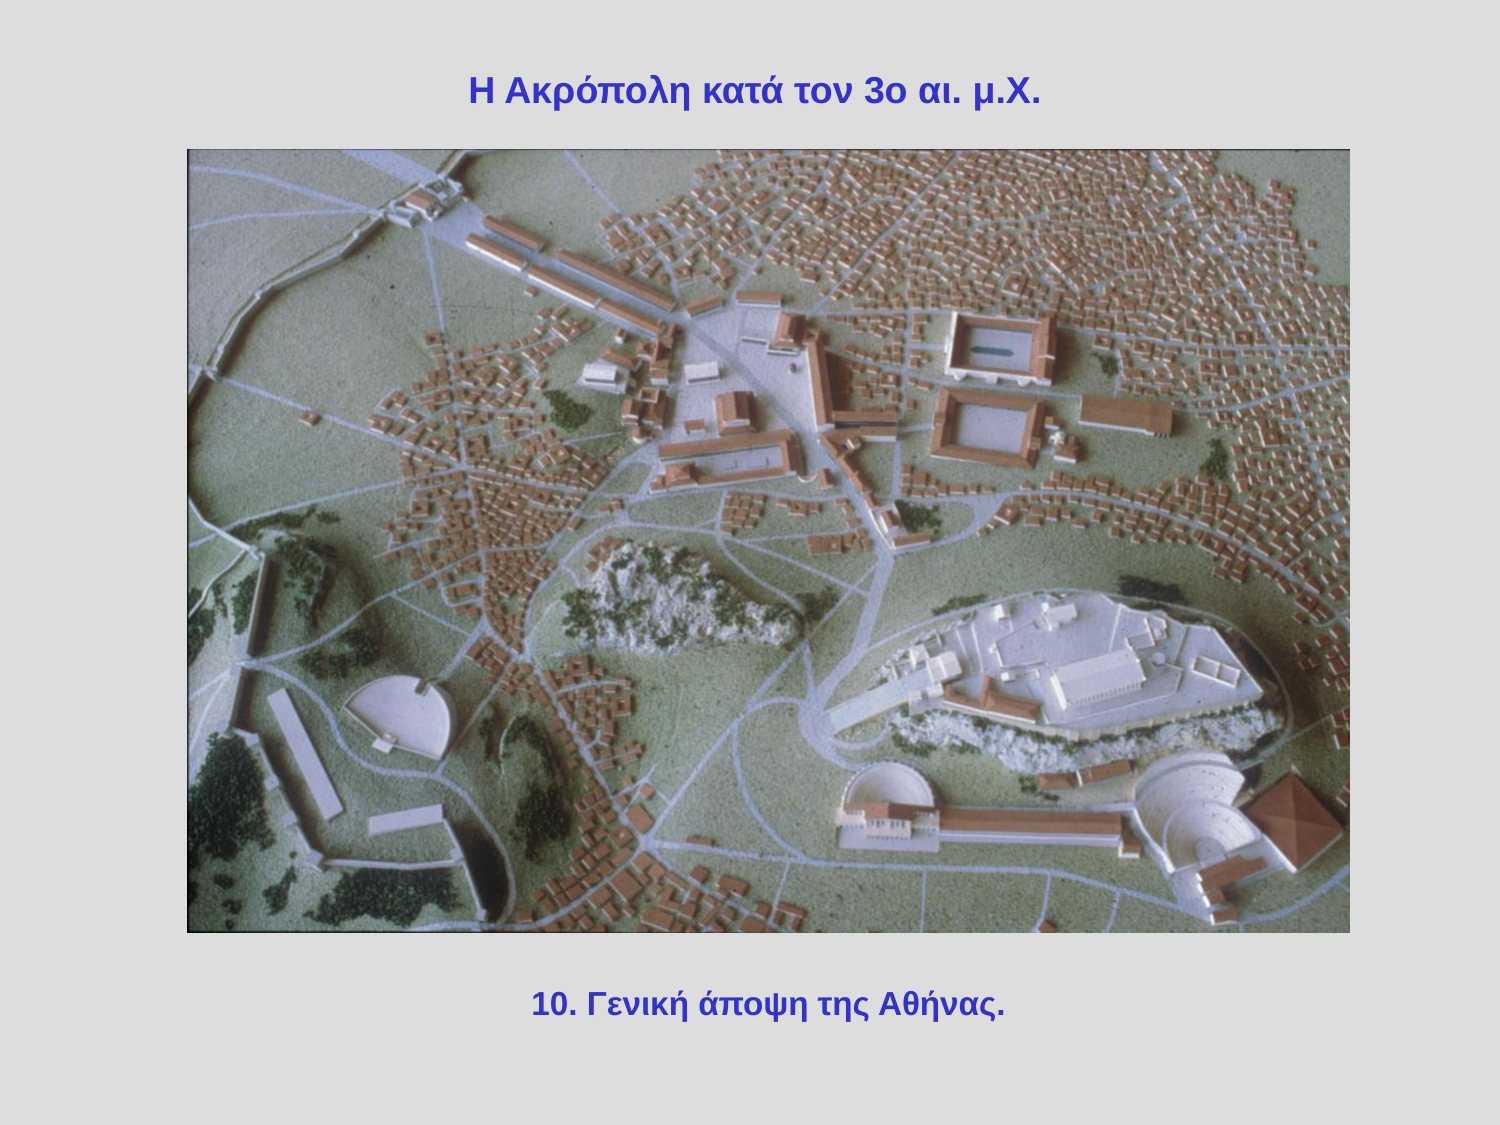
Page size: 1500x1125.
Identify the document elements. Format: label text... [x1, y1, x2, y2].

picture [187, 149, 1351, 933]
text_box 10. Γενική άποψη της Αθήνας. [300, 974, 1238, 1030]
text_box Η Ακρόπολη κατά τον 3ο αι. μ.Χ. [453, 58, 1068, 119]
